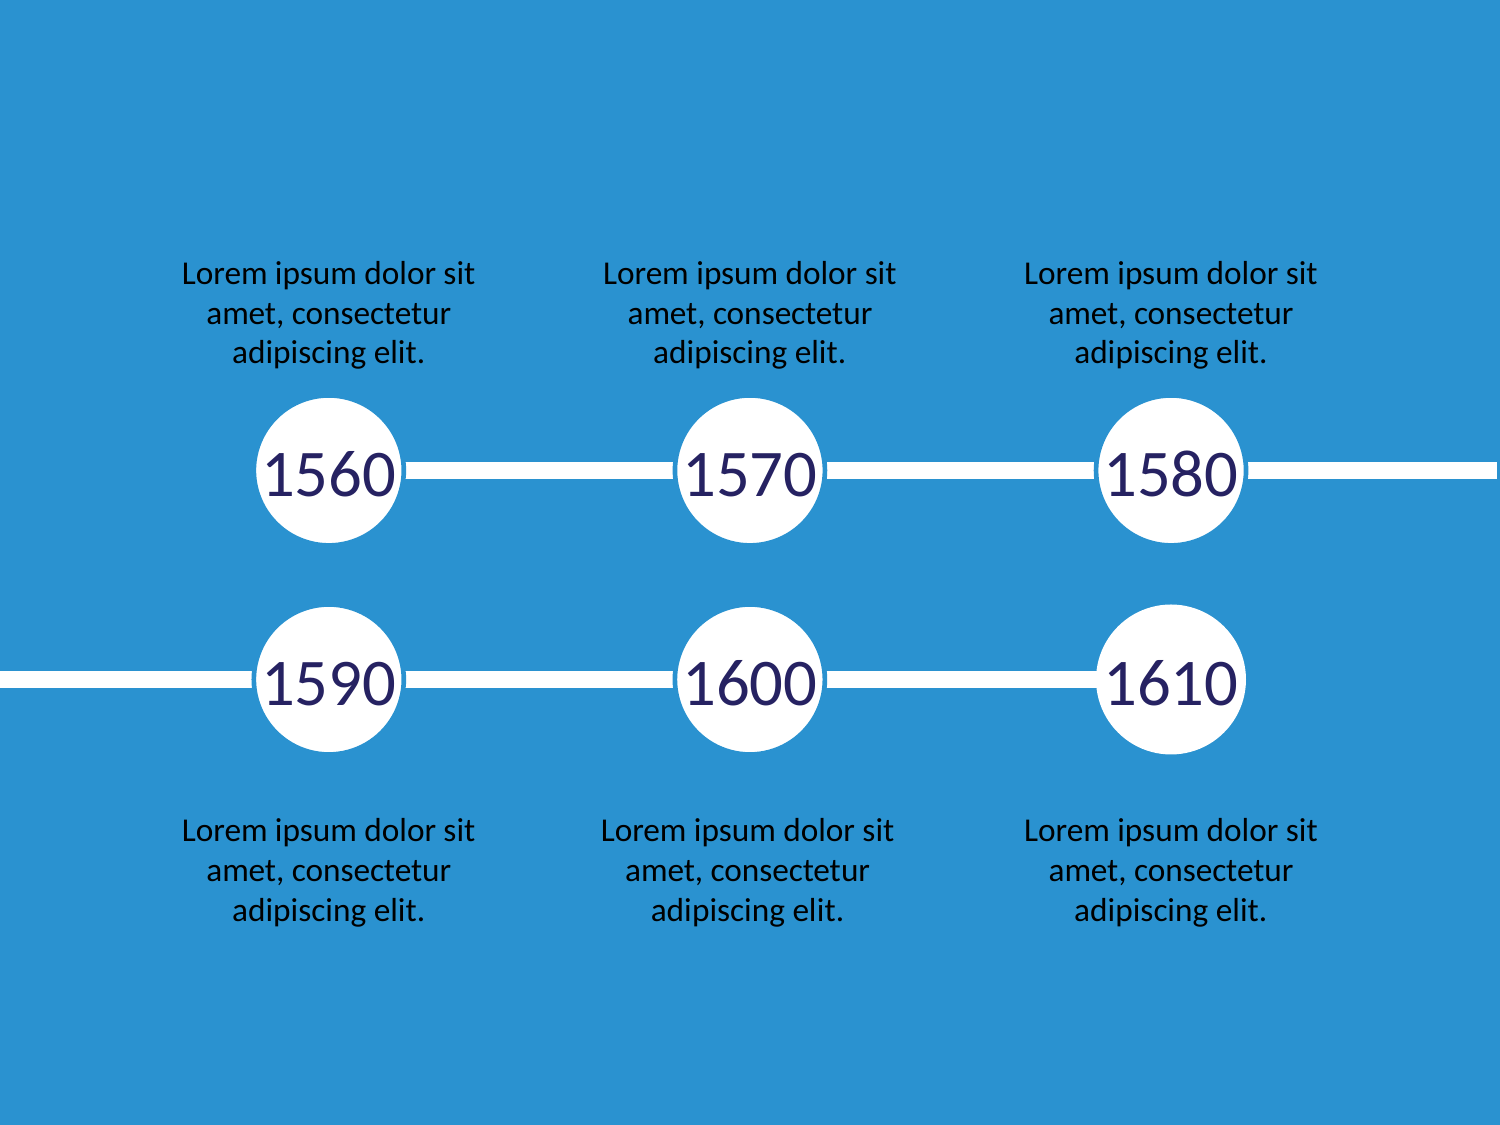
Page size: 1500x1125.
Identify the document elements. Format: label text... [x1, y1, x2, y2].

text_box 1590 [246, 688, 412, 727]
text_box Lorem ipsum dolor sit amet, consectetur adipiscing elit. [996, 801, 1346, 936]
text_box Lorem ipsum dolor sit amet, consectetur adipiscing elit. [573, 801, 923, 936]
text_box Lorem ipsum dolor sit amet, consectetur adipiscing elit. [575, 243, 925, 378]
text_box [1110, 518, 1232, 548]
text_box [1111, 393, 1231, 422]
text_box [268, 393, 389, 422]
text_box [1110, 727, 1232, 757]
text_box 1610 [1088, 631, 1254, 727]
text_box 1580 [1088, 422, 1254, 469]
text_box [690, 393, 810, 422]
text_box 1570 [667, 422, 833, 469]
text_box [0, 0, 1500, 1125]
text_box [268, 518, 390, 548]
text_box [690, 602, 810, 631]
text_box 1590 [246, 631, 412, 678]
text_box Lorem ipsum dolor sit amet, consectetur adipiscing elit. [996, 243, 1346, 378]
text_box [268, 602, 389, 631]
text_box [1111, 602, 1231, 631]
text_box 1570 [667, 479, 833, 518]
text_box [268, 727, 390, 757]
text_box 1600 [667, 688, 833, 727]
text_box Lorem ipsum dolor sit amet, consectetur adipiscing elit. [154, 243, 504, 378]
text_box [689, 518, 811, 548]
text_box [689, 727, 811, 757]
text_box 1580 [1088, 479, 1254, 518]
text_box 1560 [246, 422, 412, 518]
text_box 1600 [667, 631, 833, 678]
text_box Lorem ipsum dolor sit amet, consectetur adipiscing elit. [154, 801, 504, 936]
